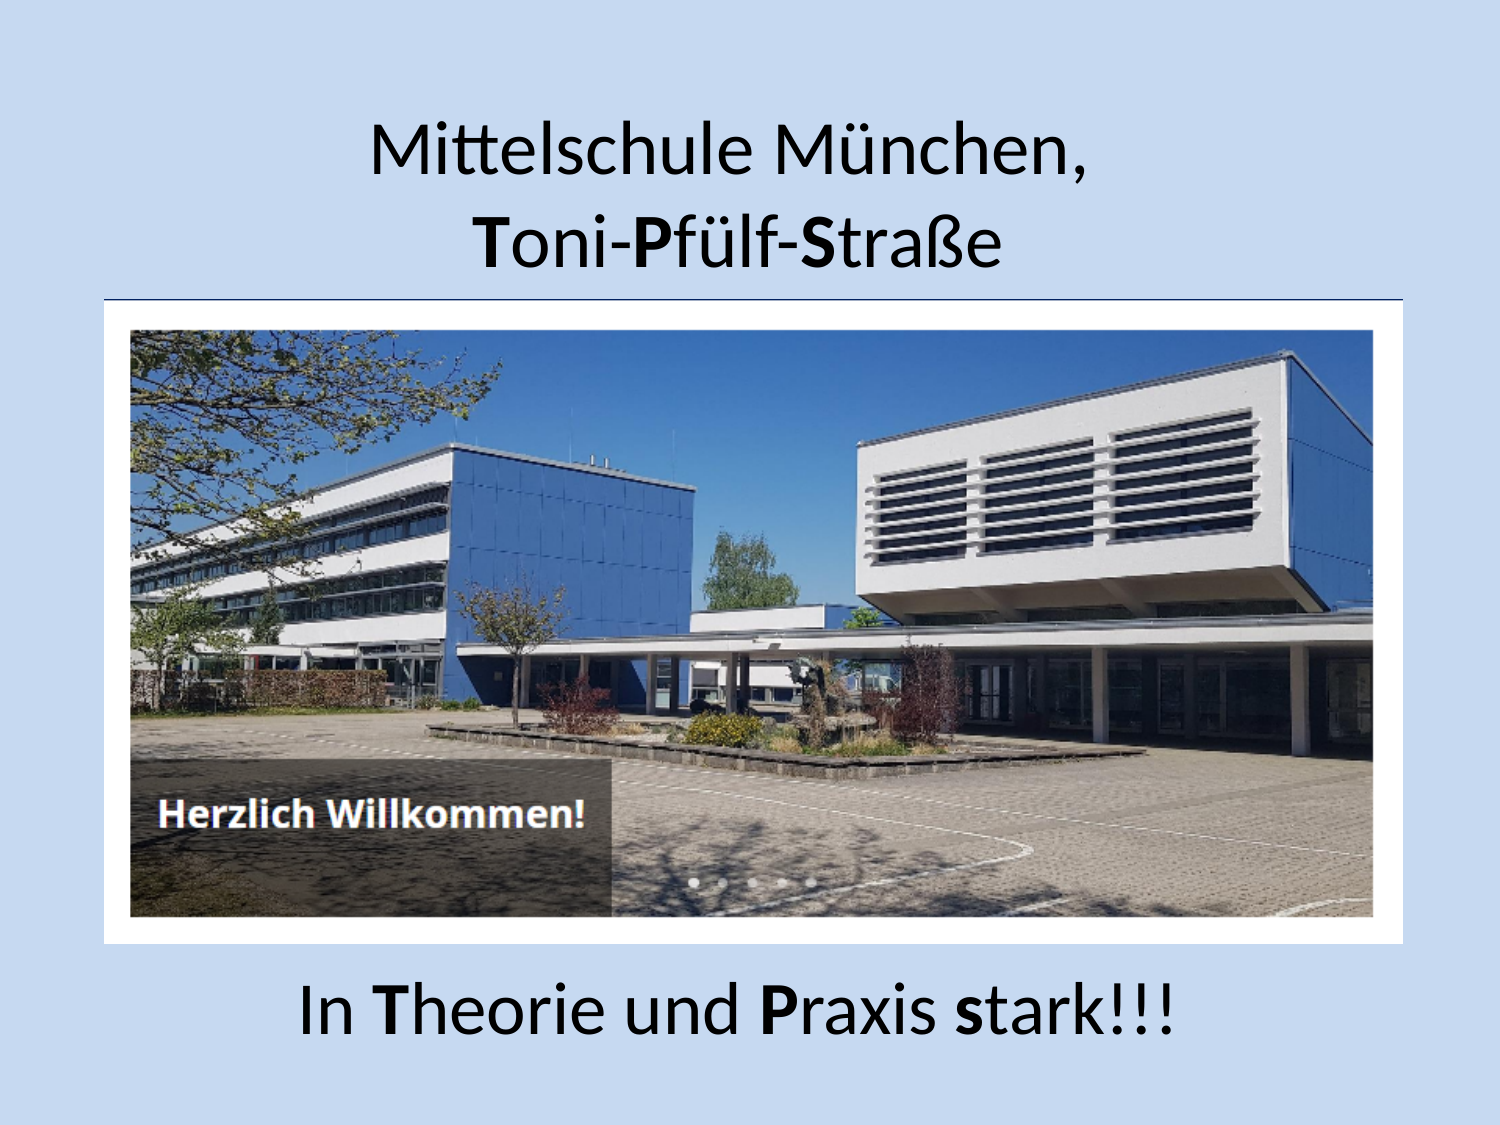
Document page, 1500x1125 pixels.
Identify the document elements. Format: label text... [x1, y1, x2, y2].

text_box In Theorie und Praxis stark!!! [135, 953, 1341, 1057]
title Mittelschule München, Toni-Pfülf-Straße [104, 90, 1373, 291]
picture [103, 299, 1403, 944]
